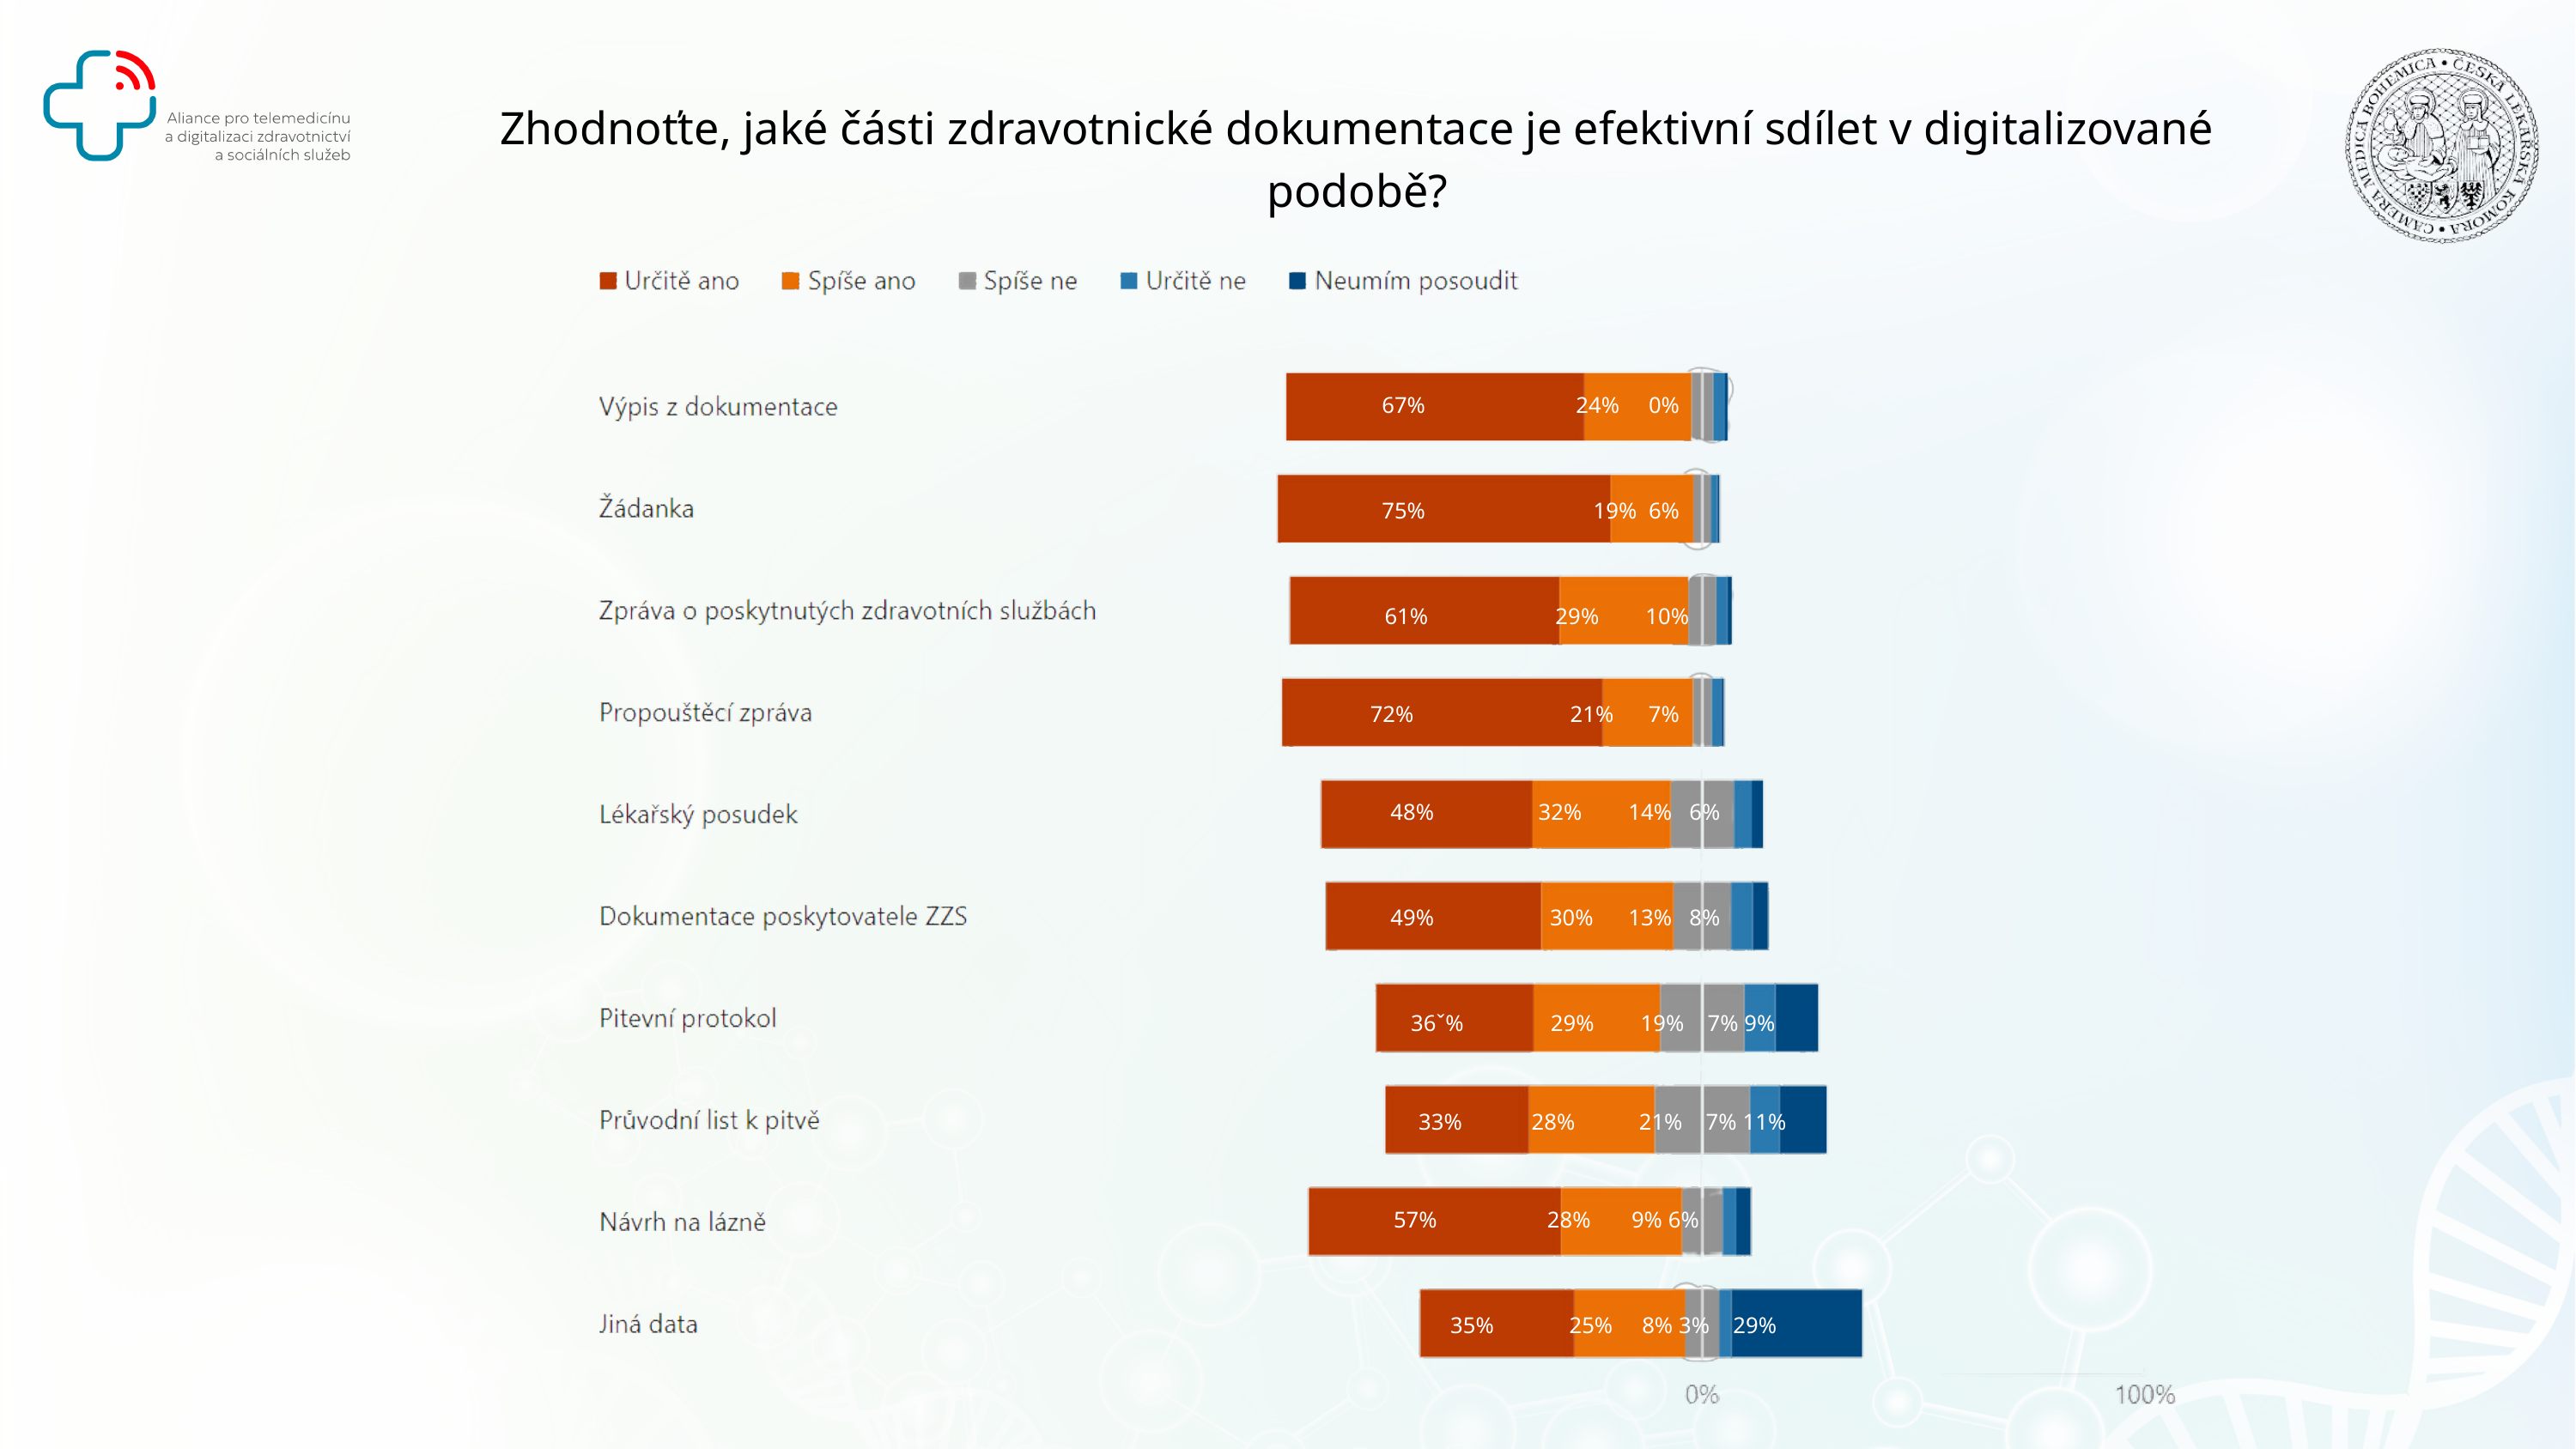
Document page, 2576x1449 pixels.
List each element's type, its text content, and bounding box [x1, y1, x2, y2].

text_box 36ˇ% 29% 19% 7% 9% [1225, 1004, 1837, 1036]
text_box 49% 30% 13% 8% [1211, 899, 1822, 931]
text_box 67% 24% 0% [1225, 387, 1837, 418]
text_box 72% 21% 7% [1225, 695, 1837, 727]
text_box 48% 32% 14% 6% [1211, 793, 1822, 825]
text_box 75% 19% 6% [1225, 492, 1837, 524]
text_box [0, 0, 2576, 1449]
text_box [9, 13, 387, 204]
text_box 33% 28% 21% 7% 11% [1232, 1103, 1844, 1135]
text_box Zhodnoťte, jaké části zdravotnické dokumentace je efektivní sdílet v digitalizované podobě? [456, 27, 2258, 279]
text_box 57% 28% 9% 6% [1162, 1202, 1773, 1233]
text_box 35% 25% 8% 3% 29% [1259, 1307, 1870, 1338]
text_box [2342, 39, 2554, 252]
text_box 61% 29% 10% [1211, 597, 1822, 629]
text_box [574, 279, 2233, 1449]
